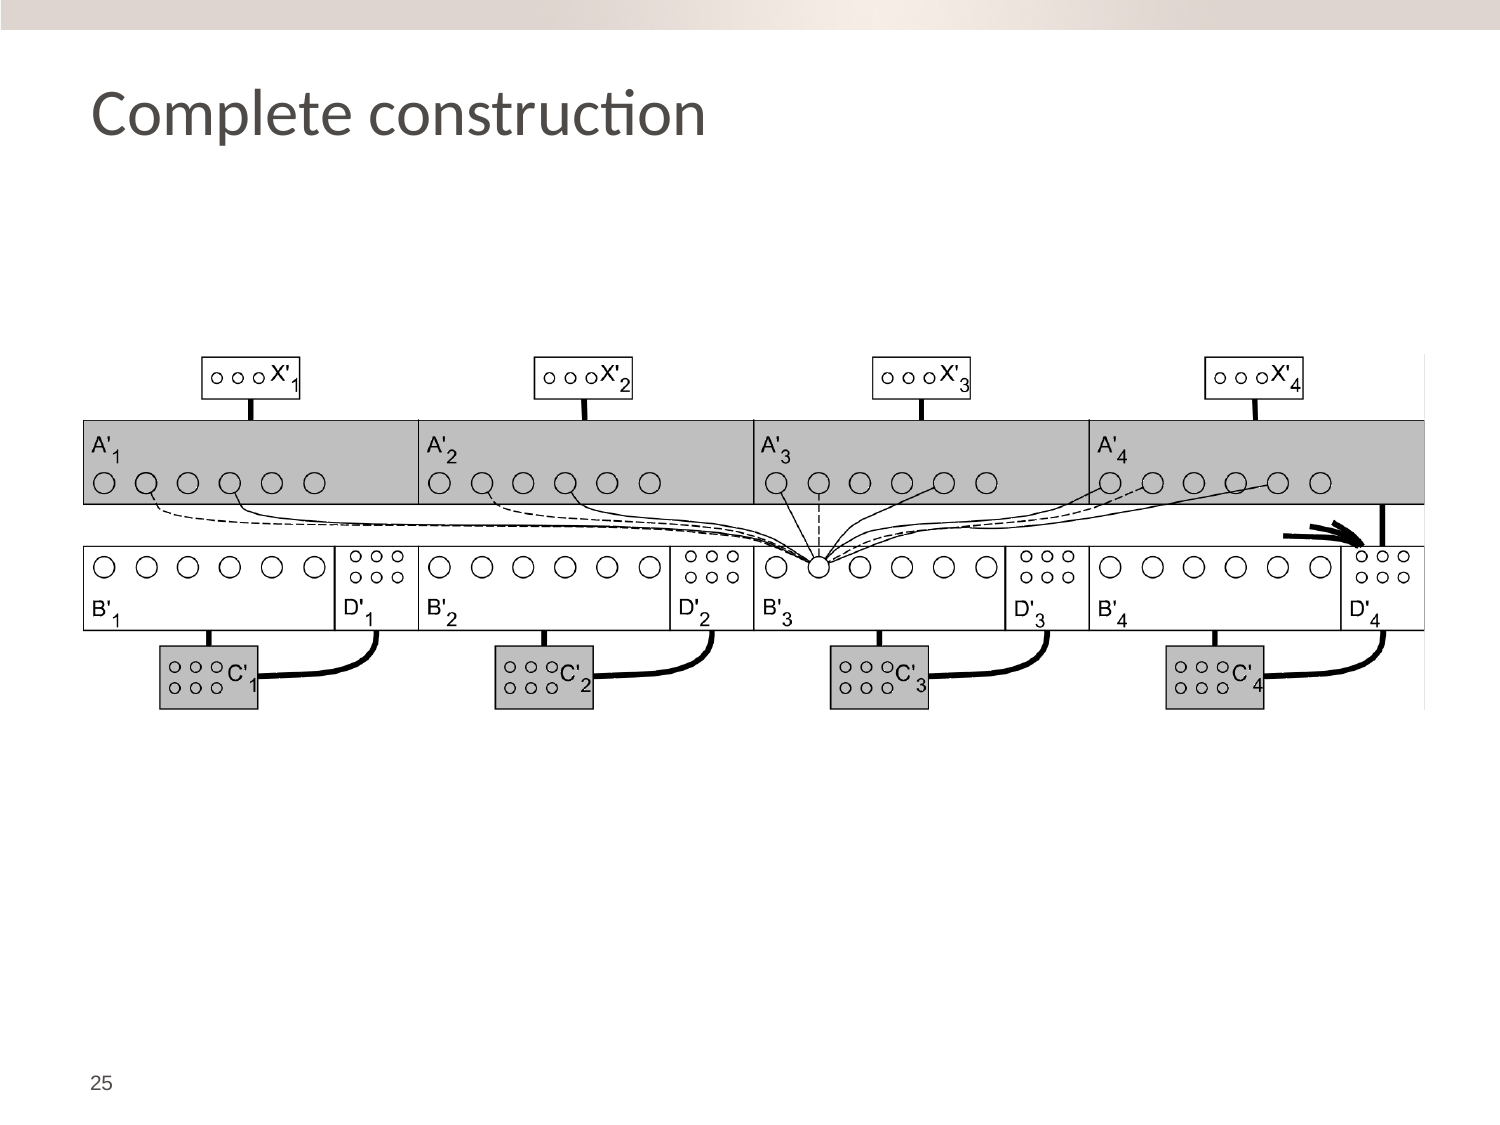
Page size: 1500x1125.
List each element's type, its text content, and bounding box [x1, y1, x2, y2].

picture [0, 0, 1500, 30]
title Complete construction [76, 57, 1427, 161]
slide_number 25 [75, 1069, 396, 1115]
picture [80, 349, 1427, 748]
